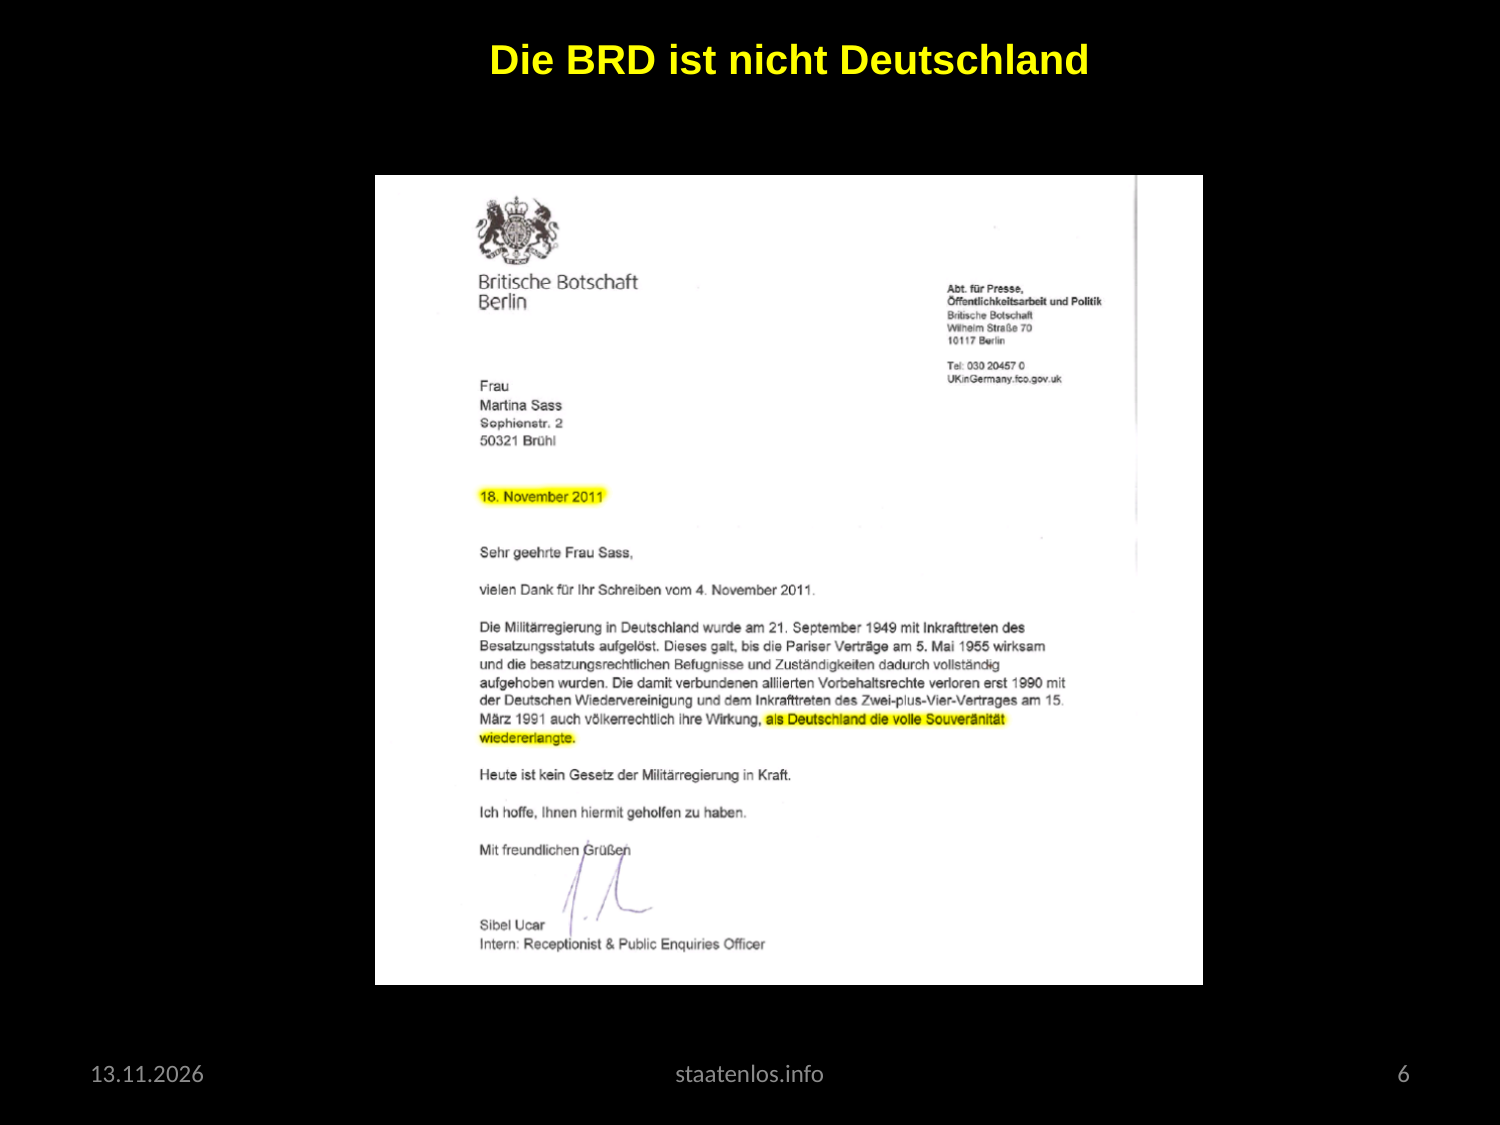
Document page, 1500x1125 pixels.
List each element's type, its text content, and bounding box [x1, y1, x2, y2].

title Die BRD ist nicht Deutschland [152, 0, 1428, 116]
picture [374, 175, 1203, 985]
slide_number 6 [1074, 1042, 1425, 1103]
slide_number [75, 1042, 425, 1103]
footer staatenlos.info [512, 1042, 988, 1103]
